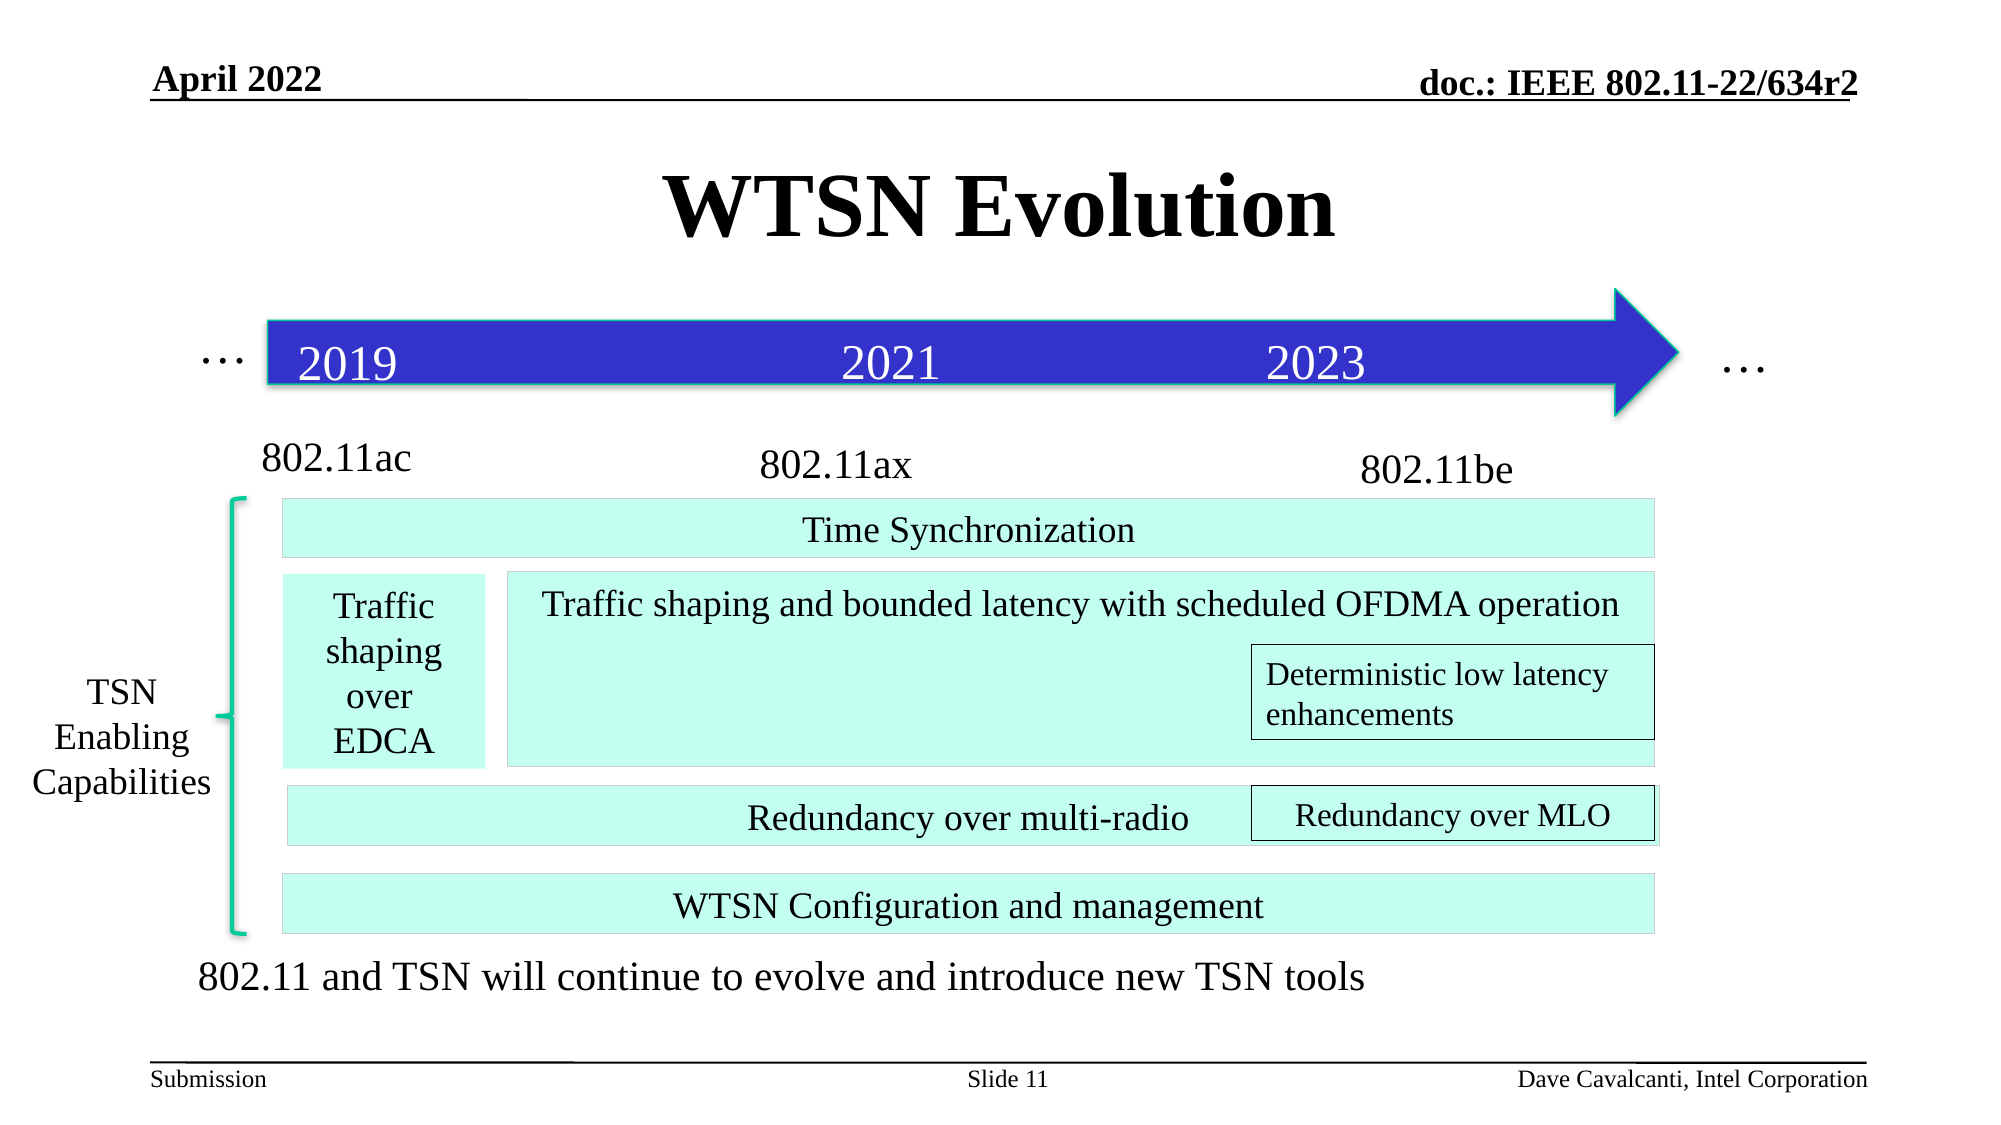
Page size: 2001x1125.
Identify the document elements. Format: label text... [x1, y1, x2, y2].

text_box [215, 496, 247, 937]
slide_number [152, 54, 563, 100]
text_box Redundancy over MLO [1251, 785, 1655, 841]
text_box 802.11 and TSN will continue to evolve and introduce new TSN tools [198, 949, 1761, 1000]
text_box WTSN Configuration and management [282, 873, 1655, 934]
text_box 2019 [282, 323, 441, 399]
text_box Traffic shaping and bounded latency with scheduled OFDMA operation [507, 571, 1655, 767]
text_box Redundancy over multi-radio [287, 785, 1660, 846]
slide_number Slide 11 [950, 1061, 1067, 1123]
text_box … [198, 313, 283, 374]
footer Dave Cavalcanti, Intel Corporation [1171, 1061, 1869, 1093]
text_box [283, 287, 1680, 417]
text_box Deterministic low latency enhancements [1251, 644, 1655, 740]
text_box TSN Enabling Capabilities [12, 660, 225, 810]
text_box 802.11ac [246, 422, 608, 488]
text_box Traffic shaping over EDCA [282, 573, 486, 769]
text_box 802.11ax [744, 429, 1106, 495]
text_box 2021 [826, 321, 984, 397]
title WTSN Evolution [149, 112, 1850, 288]
text_box … [1718, 322, 1804, 383]
text_box 802.11be [1345, 434, 1707, 500]
text_box 2023 [1251, 321, 1419, 397]
text_box Time Synchronization [282, 498, 1655, 558]
text_box [266, 374, 282, 385]
